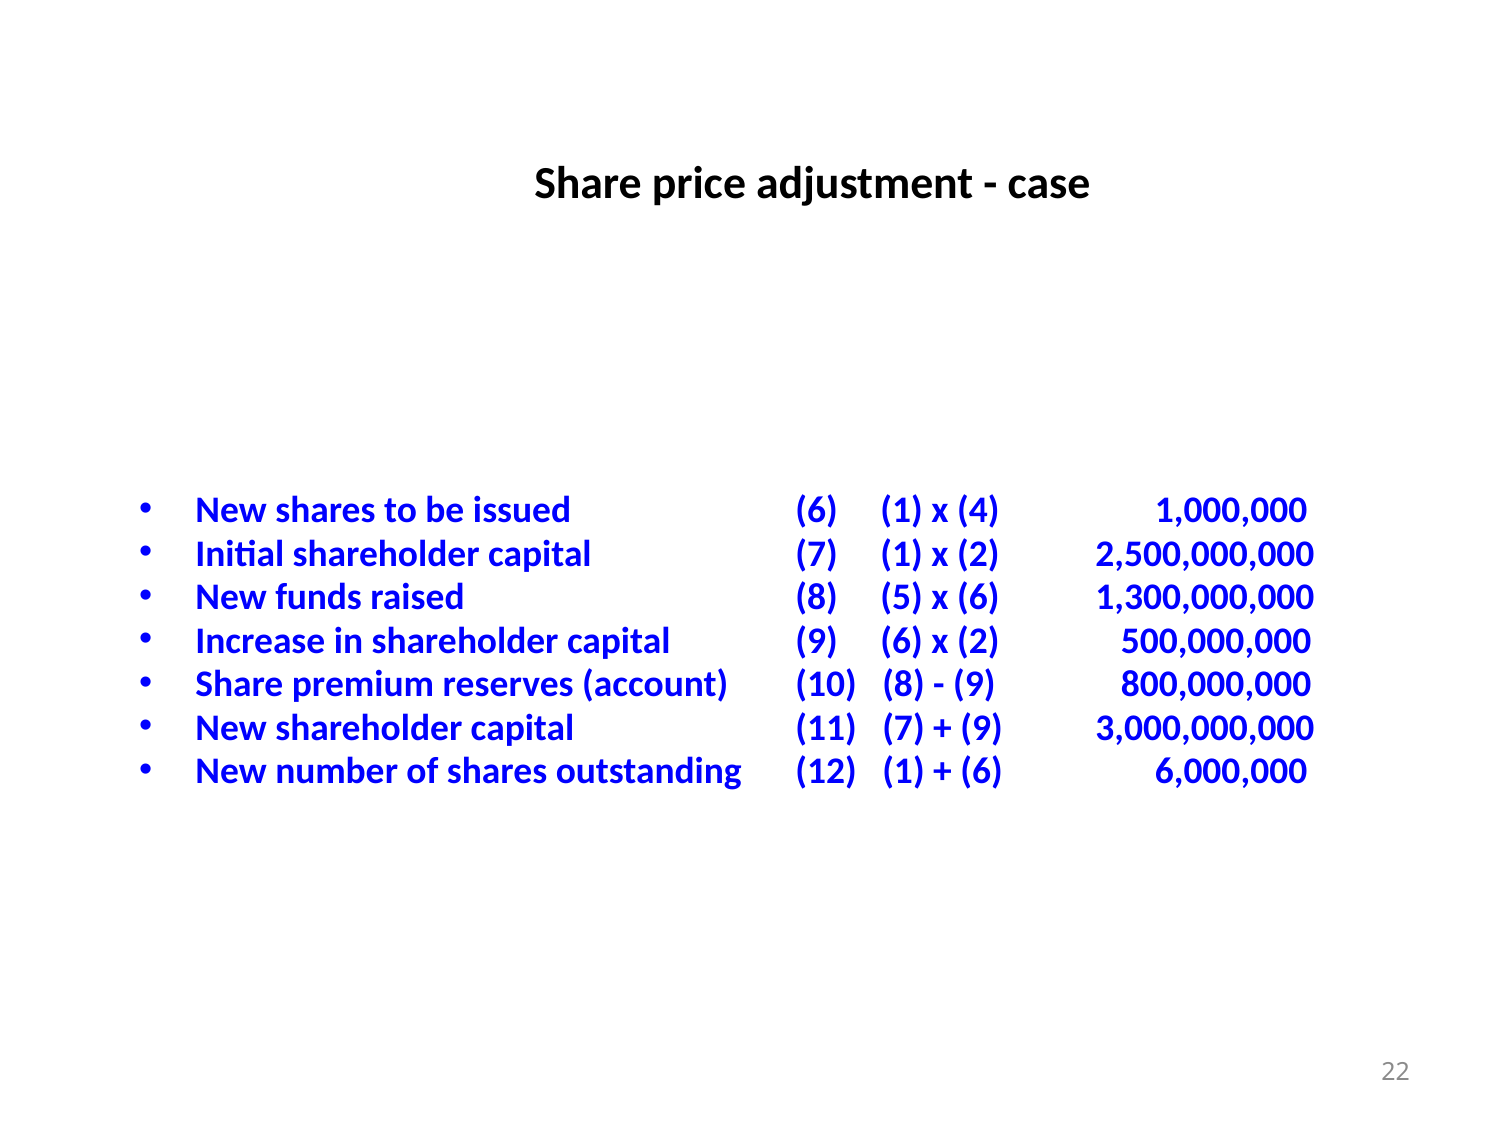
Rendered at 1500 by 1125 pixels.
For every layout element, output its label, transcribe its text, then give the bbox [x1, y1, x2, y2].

list New shares to be issued (6) (1) x (4) 1,000,000 Initial shareholder capital (7) (1) x (2) 2,500,000,000 New funds raised (8) (5) x (6) 1,300,000,000 Increase in shareholder capital (9) (6) x (2) 500,000,000 Share premium reserves (account) (10) (8) - (9) 800,000,000 New shareholder capital (11) (7) + (9) 3,000,000,000 New number of shares outstanding (12) (1) + (6) 6,000,000 [123, 408, 1454, 799]
title Share price adjustment - case [142, 141, 1482, 220]
slide_number 22 [1074, 1042, 1425, 1103]
